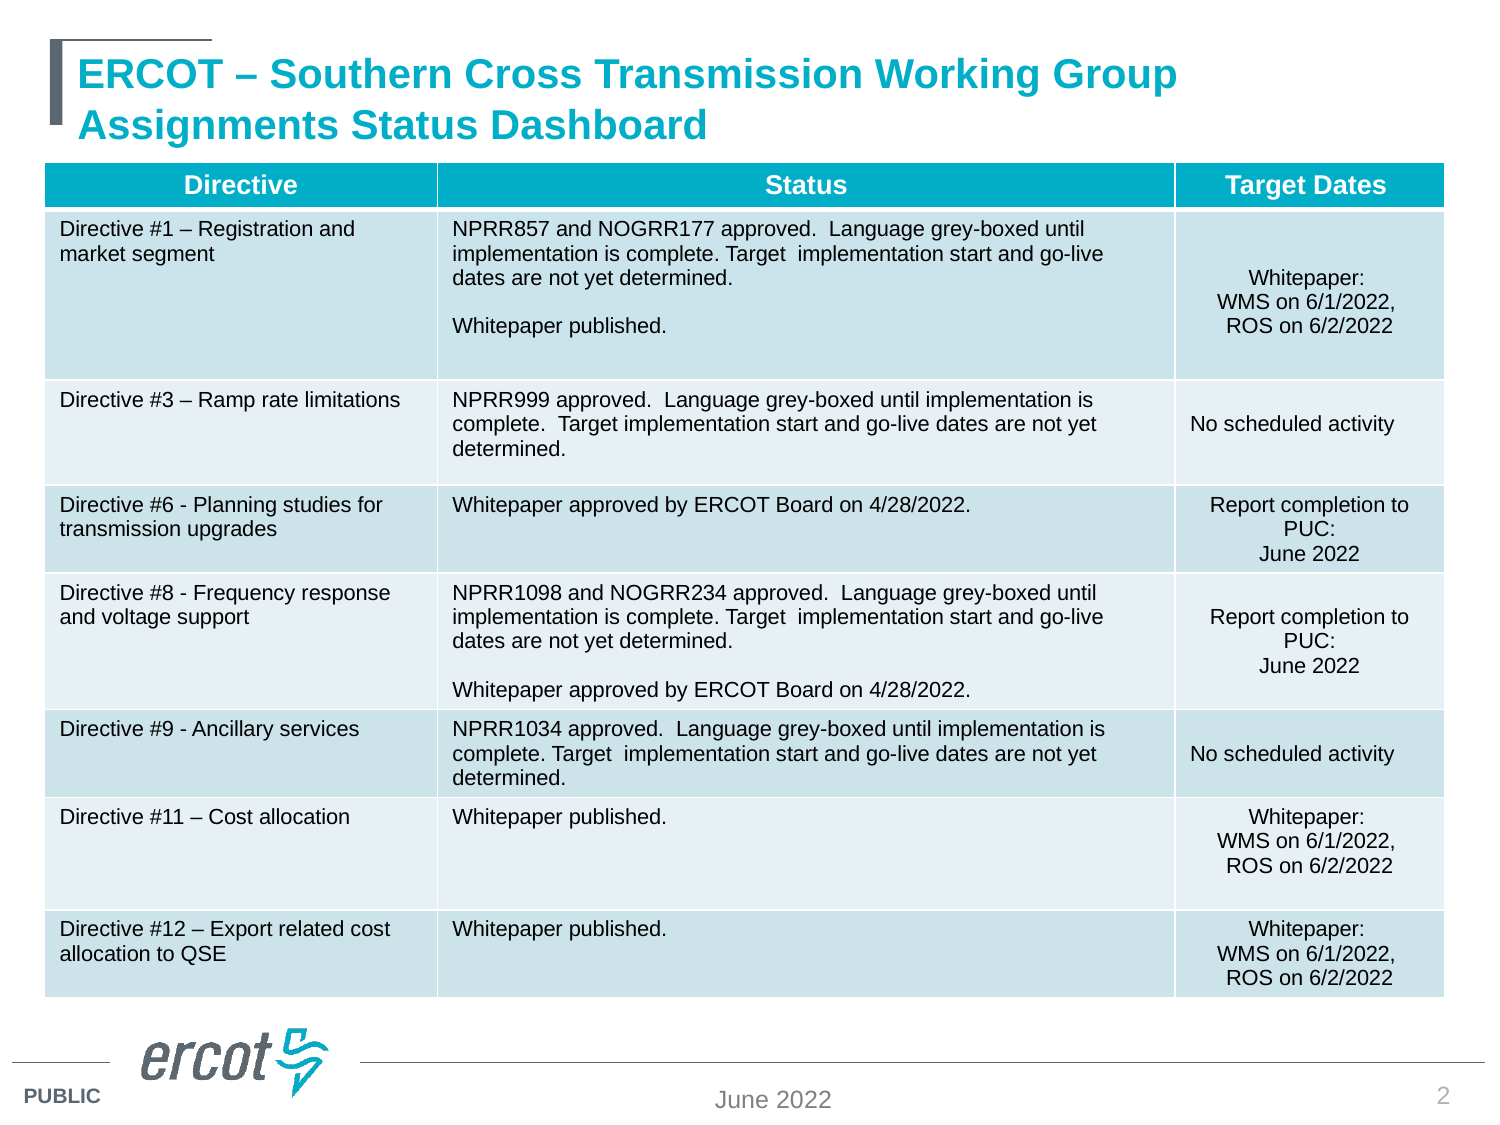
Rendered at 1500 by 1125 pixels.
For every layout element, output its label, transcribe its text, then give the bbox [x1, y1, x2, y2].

table_cell Whitepaper: WMS on 6/1/2022, ROS on 6/2/2022 [1176, 911, 1444, 997]
table_cell Whitepaper: WMS on 6/1/2022, ROS on 6/2/2022 [1176, 798, 1444, 909]
table_cell Directive #8 - Frequency response and voltage support [45, 574, 437, 709]
table_header Directive [45, 163, 437, 207]
table_cell Directive #12 – Export related cost allocation to QSE [45, 911, 437, 997]
table_cell Whitepaper approved by ERCOT Board on 4/28/2022. [438, 486, 1174, 572]
title ERCOT – Southern Cross Transmission Working Group Assignments Status Dashboard [62, 39, 1450, 125]
table_cell Directive #11 – Cost allocation [45, 798, 437, 909]
table_cell No scheduled activity [1176, 710, 1444, 797]
table_cell Directive #9 - Ancillary services [45, 710, 437, 797]
table_cell Report completion to PUC: June 2022 [1176, 486, 1444, 572]
slide_number 2 [1400, 1076, 1488, 1113]
text_box June 2022 [700, 1076, 848, 1121]
table_cell No scheduled activity [1176, 381, 1444, 484]
table_cell Report completion to PUC: June 2022 [1176, 574, 1444, 709]
table_cell NPRR1034 approved. Language grey-boxed until implementation is complete. Target implementation start and go-live dates are not yet determined. [438, 710, 1174, 797]
picture [137, 1024, 332, 1100]
table_cell Directive #1 – Registration and market segment [45, 212, 437, 379]
table_header Status [438, 163, 1174, 207]
table_cell NPRR857 and NOGRR177 approved. Language grey-boxed until implementation is complete. Target implementation start and go-live dates are not yet determined. Whitepaper published. [438, 212, 1174, 379]
table_cell NPRR999 approved. Language grey-boxed until implementation is complete. Target implementation start and go-live dates are not yet determined. [438, 381, 1174, 484]
table_cell Whitepaper published. [438, 911, 1174, 997]
table_cell Directive #6 - Planning studies for transmission upgrades [45, 486, 437, 572]
table_cell Directive #3 – Ramp rate limitations [45, 381, 437, 484]
table_cell Whitepaper: WMS on 6/1/2022, ROS on 6/2/2022 [1176, 212, 1444, 379]
table_cell NPRR1098 and NOGRR234 approved. Language grey-boxed until implementation is complete. Target implementation start and go-live dates are not yet determined. Whitepaper approved by ERCOT Board on 4/28/2022. [438, 574, 1174, 709]
table_header Target Dates [1176, 163, 1444, 207]
table_cell Whitepaper published. [438, 798, 1174, 909]
